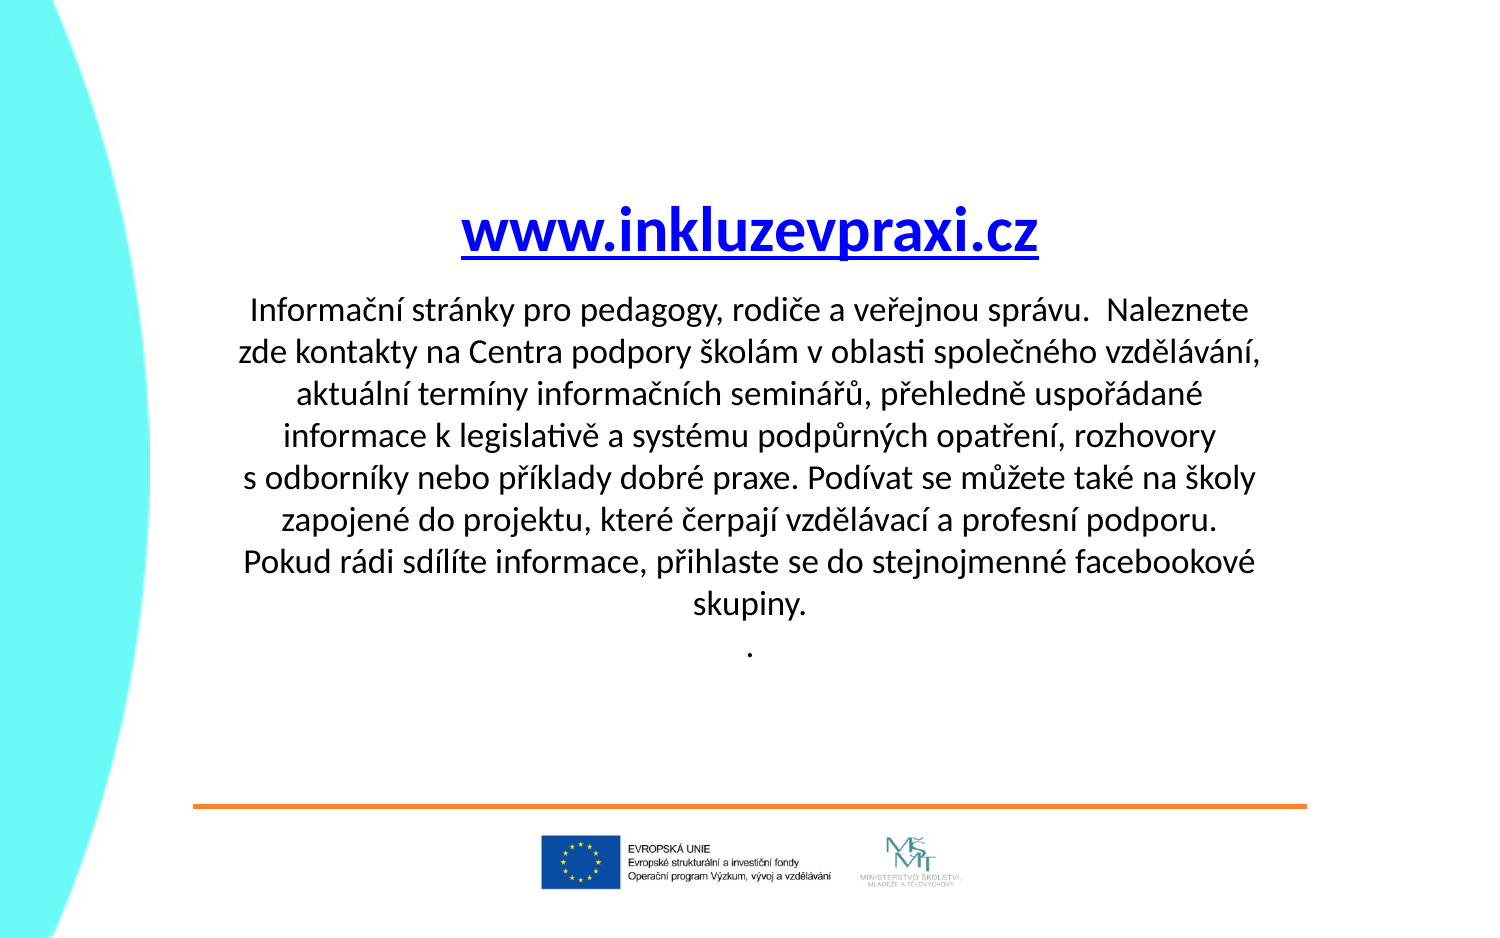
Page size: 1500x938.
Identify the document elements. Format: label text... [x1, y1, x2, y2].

picture [538, 833, 962, 891]
picture [193, 804, 1307, 809]
picture [0, 0, 151, 938]
title www.inkluzevpraxi.cz Informační stránky pro pedagogy, rodiče a veřejnou správu. Naleznete zde kontakty na Centra podpory školám v oblasti společného vzdělávání, aktuální termíny informačních seminářů, přehledně uspořádané informace k legislativě a systému podpůrných opatření, rozhovory s odborníky nebo příklady dobré praxe. Podívat se můžete také na školy zapojené do projektu, které čerpají vzdělávací a profesní podporu. Pokud rádi sdílíte informace, přihlaste se do stejnojmenné facebookové skupiny. . [227, 100, 1272, 793]
